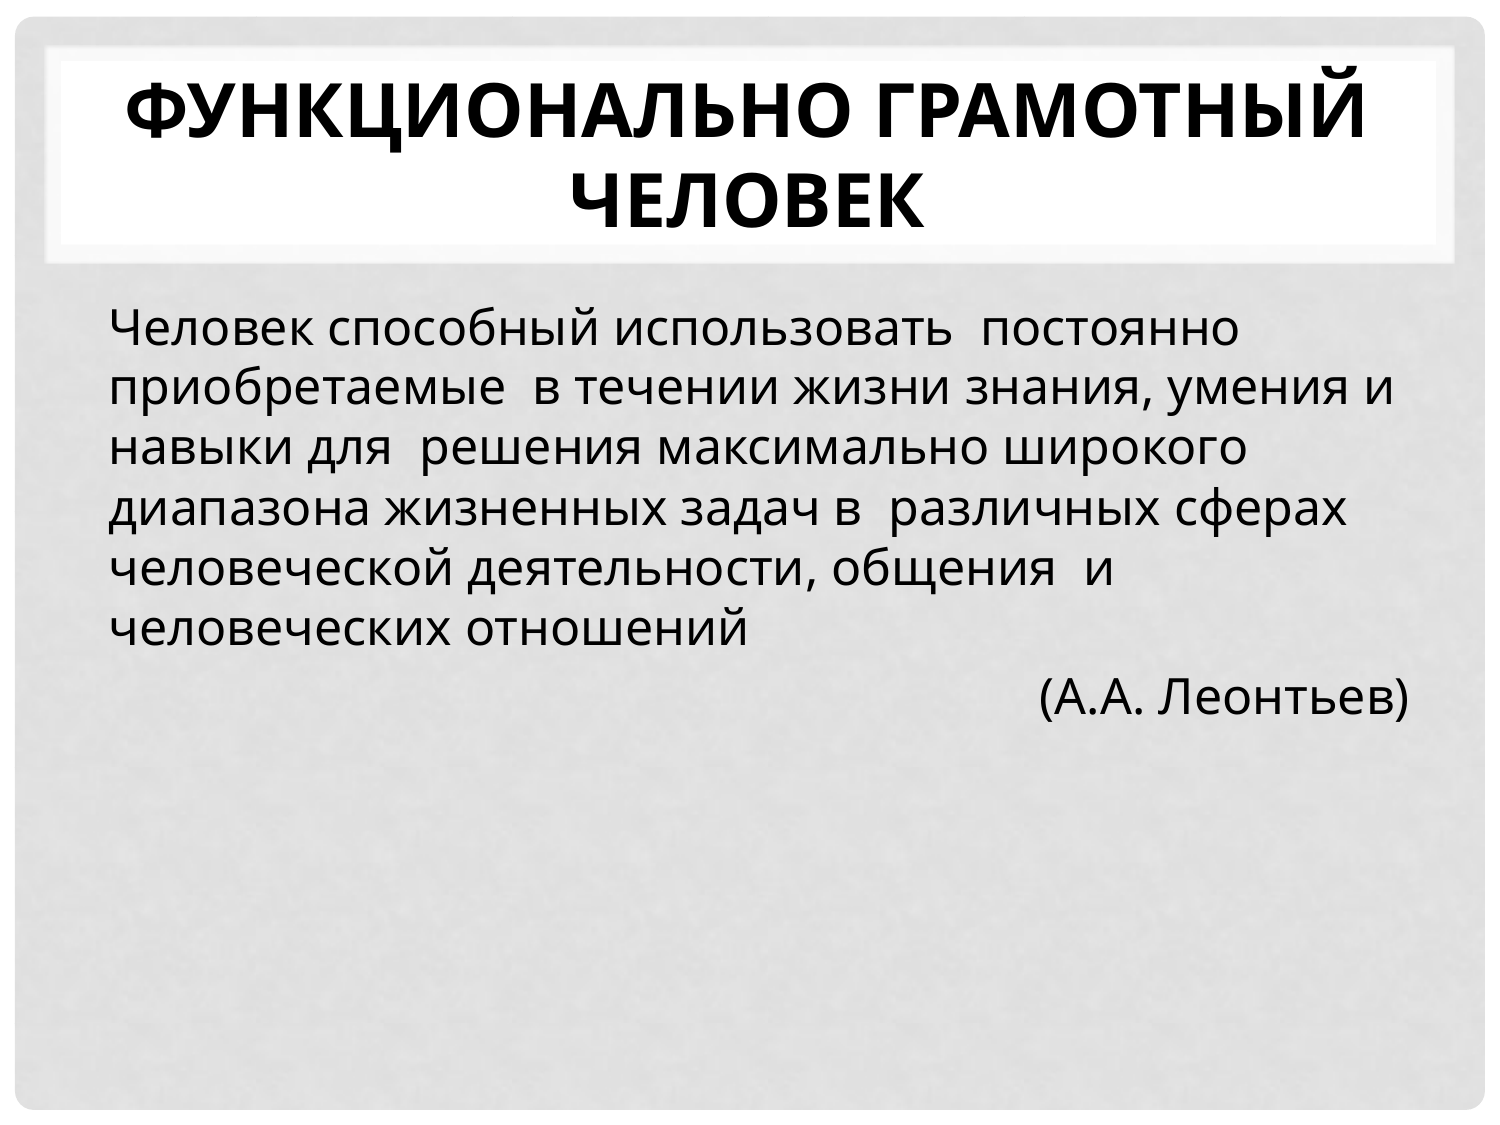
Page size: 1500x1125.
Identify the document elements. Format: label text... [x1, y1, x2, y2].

list Человек способный использовать постоянно приобретаемые в течении жизни знания, умения и навыки для решения максимально широкого диапазона жизненных задач в различных сферах человеческой деятельности, общения и человеческих отношений (А.А. Леонтьев) [75, 287, 1425, 1005]
title Функционально грамотный человек [69, 66, 1425, 238]
